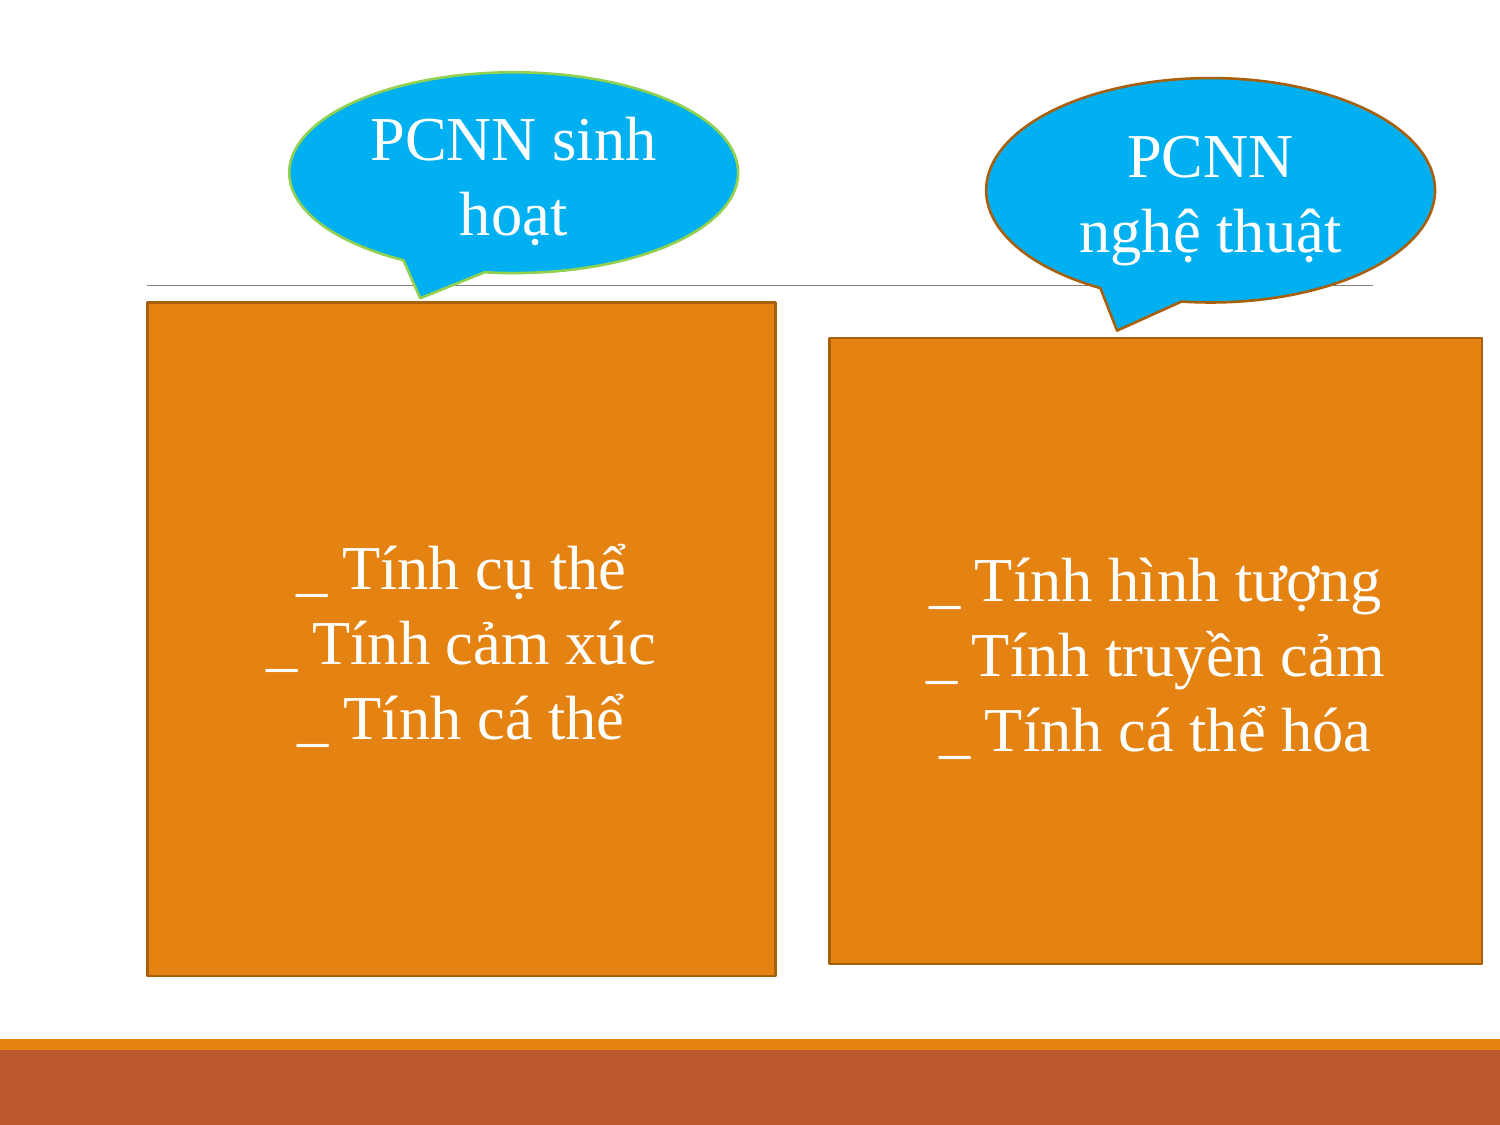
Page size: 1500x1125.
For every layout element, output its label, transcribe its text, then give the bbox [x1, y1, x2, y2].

text_box _ Tính hình tượng _ Tính truyền cảm _ Tính cá thể hóa [828, 337, 1483, 965]
text_box PCNN nghệ thuật [984, 76, 1437, 332]
text_box _ Tính cụ thể _ Tính cảm xúc _ Tính cá thể [146, 301, 777, 977]
text_box PCNN sinh hoạt [287, 70, 740, 300]
